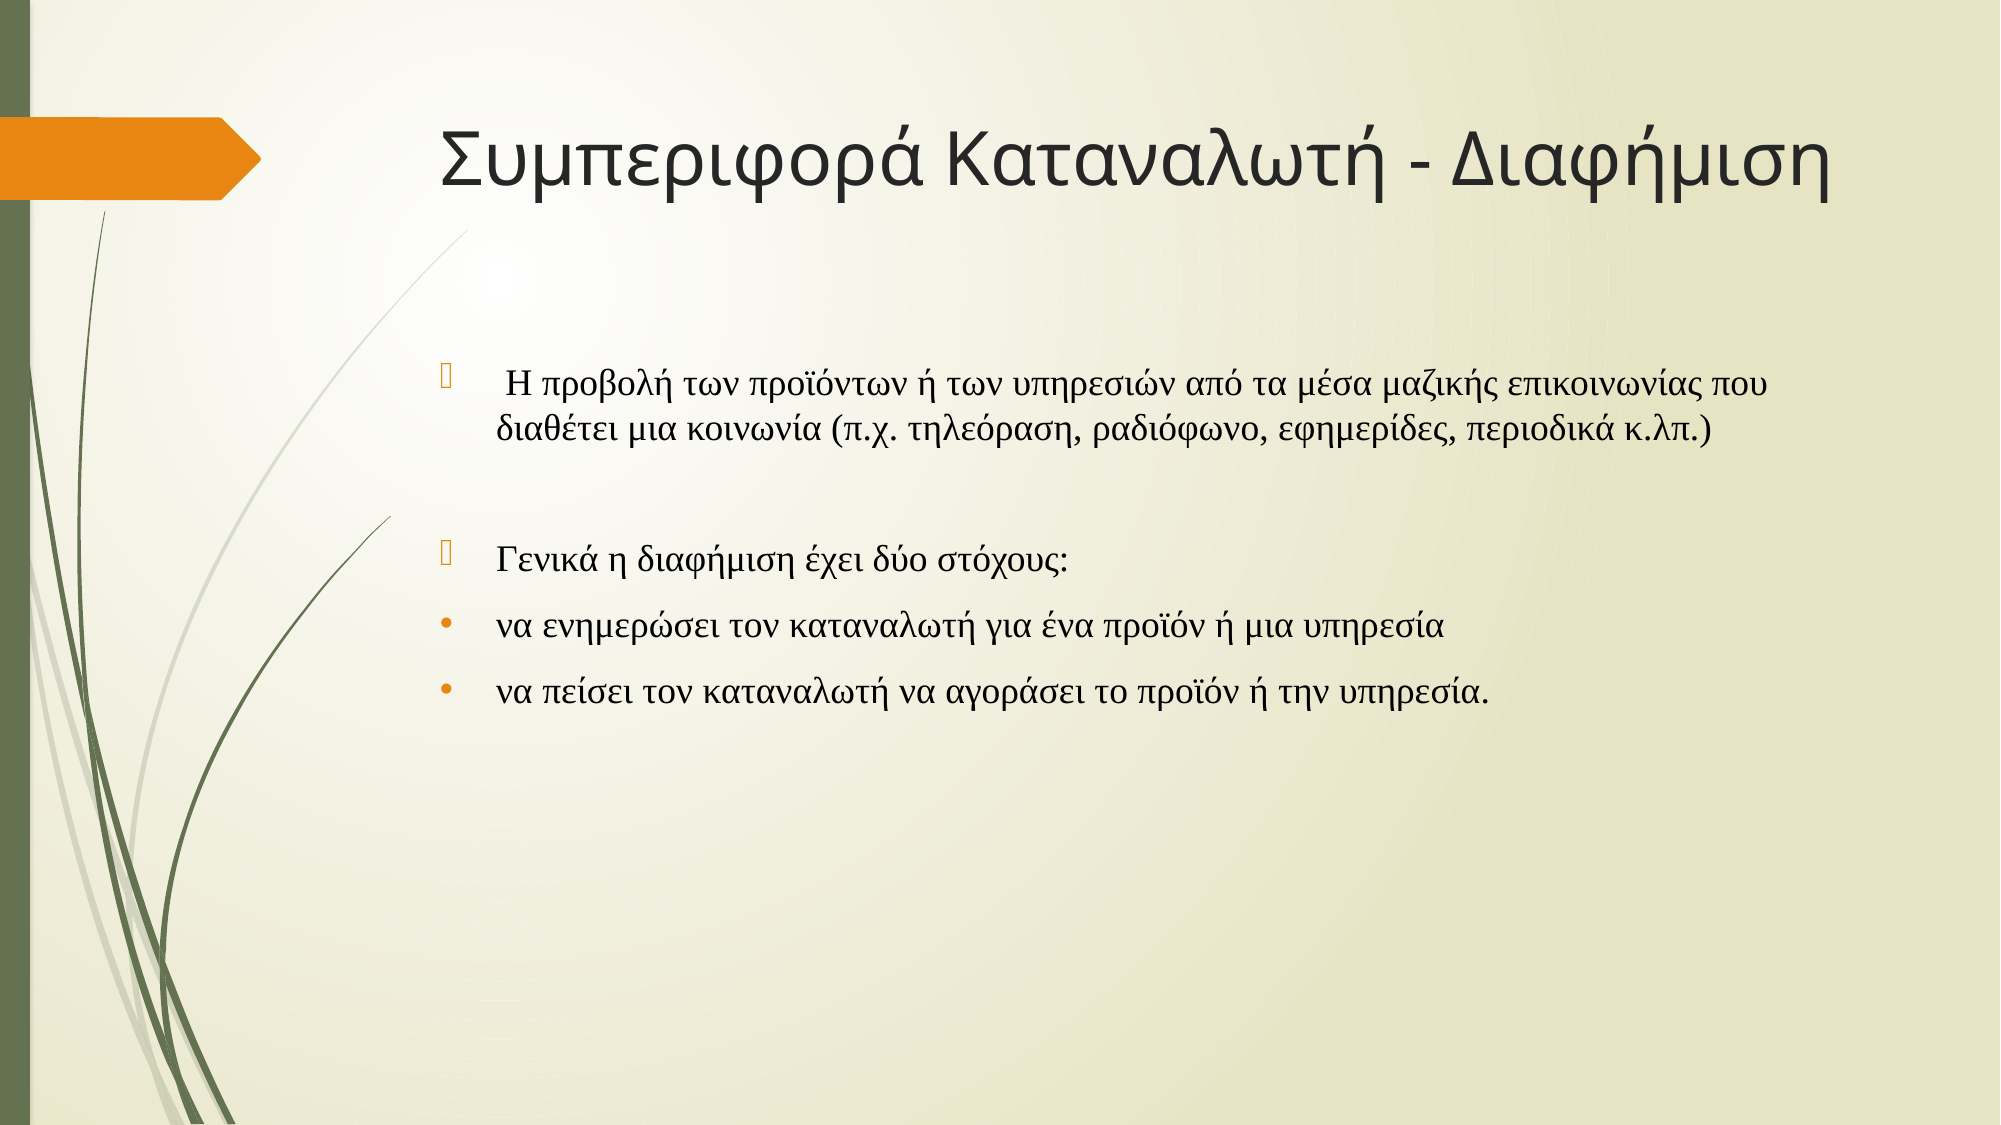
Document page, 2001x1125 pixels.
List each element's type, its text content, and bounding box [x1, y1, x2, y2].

title Συμπεριφορά Καταναλωτή - Διαφήμιση [425, 102, 1888, 313]
list Η προβολή των προϊόντων ή των υπηρεσιών από τα μέσα μαζικής επικοινωνίας που διαθέτει μια κοινωνία (π.χ. τηλεόραση, ραδιόφωνο, εφημερίδες, περιοδικά κ.λπ.) Γενικά η διαφήμιση έχει δύο στόχους: να ενημερώσει τον καταναλωτή για ένα προϊόν ή μια υπηρεσία να πείσει τον καταναλωτή να αγοράσει το προϊόν ή την υπηρεσία. [424, 350, 1888, 970]
